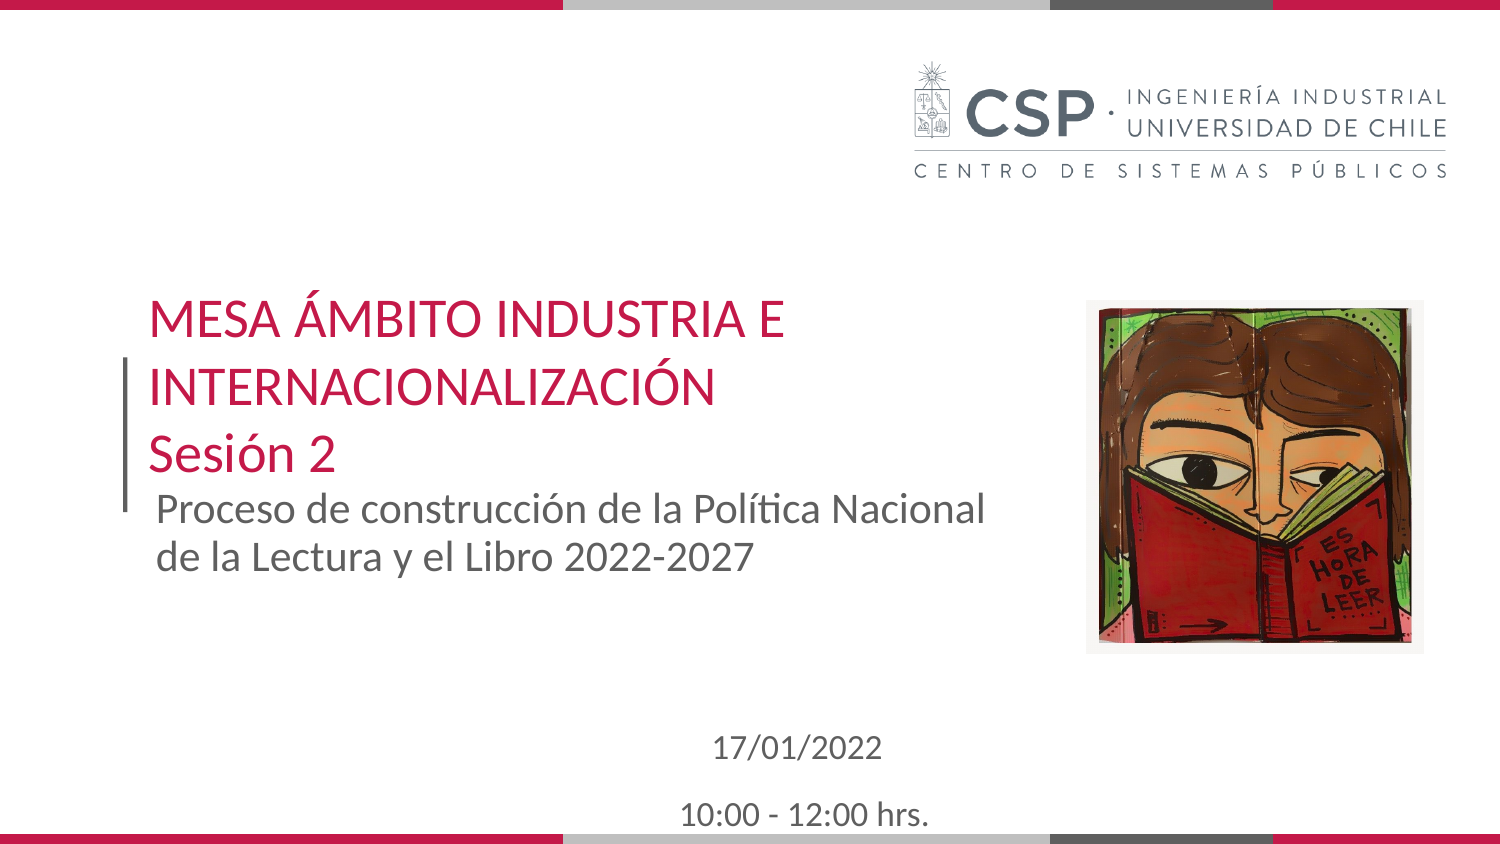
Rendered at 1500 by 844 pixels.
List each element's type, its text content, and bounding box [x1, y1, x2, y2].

list 17/01/2022 [687, 718, 895, 755]
picture [1086, 300, 1424, 654]
subtitle Proceso de construcción de la Política Nacional de la Lectura y el Libro 2022-2027 [144, 480, 1044, 604]
title MESA ÁMBITO INDUSTRIA E INTERNACIONALIZACIÓN Sesión 2 [137, 236, 846, 557]
title 10:00 - 12:00 hrs. [667, 782, 958, 844]
picture [908, 56, 1452, 182]
